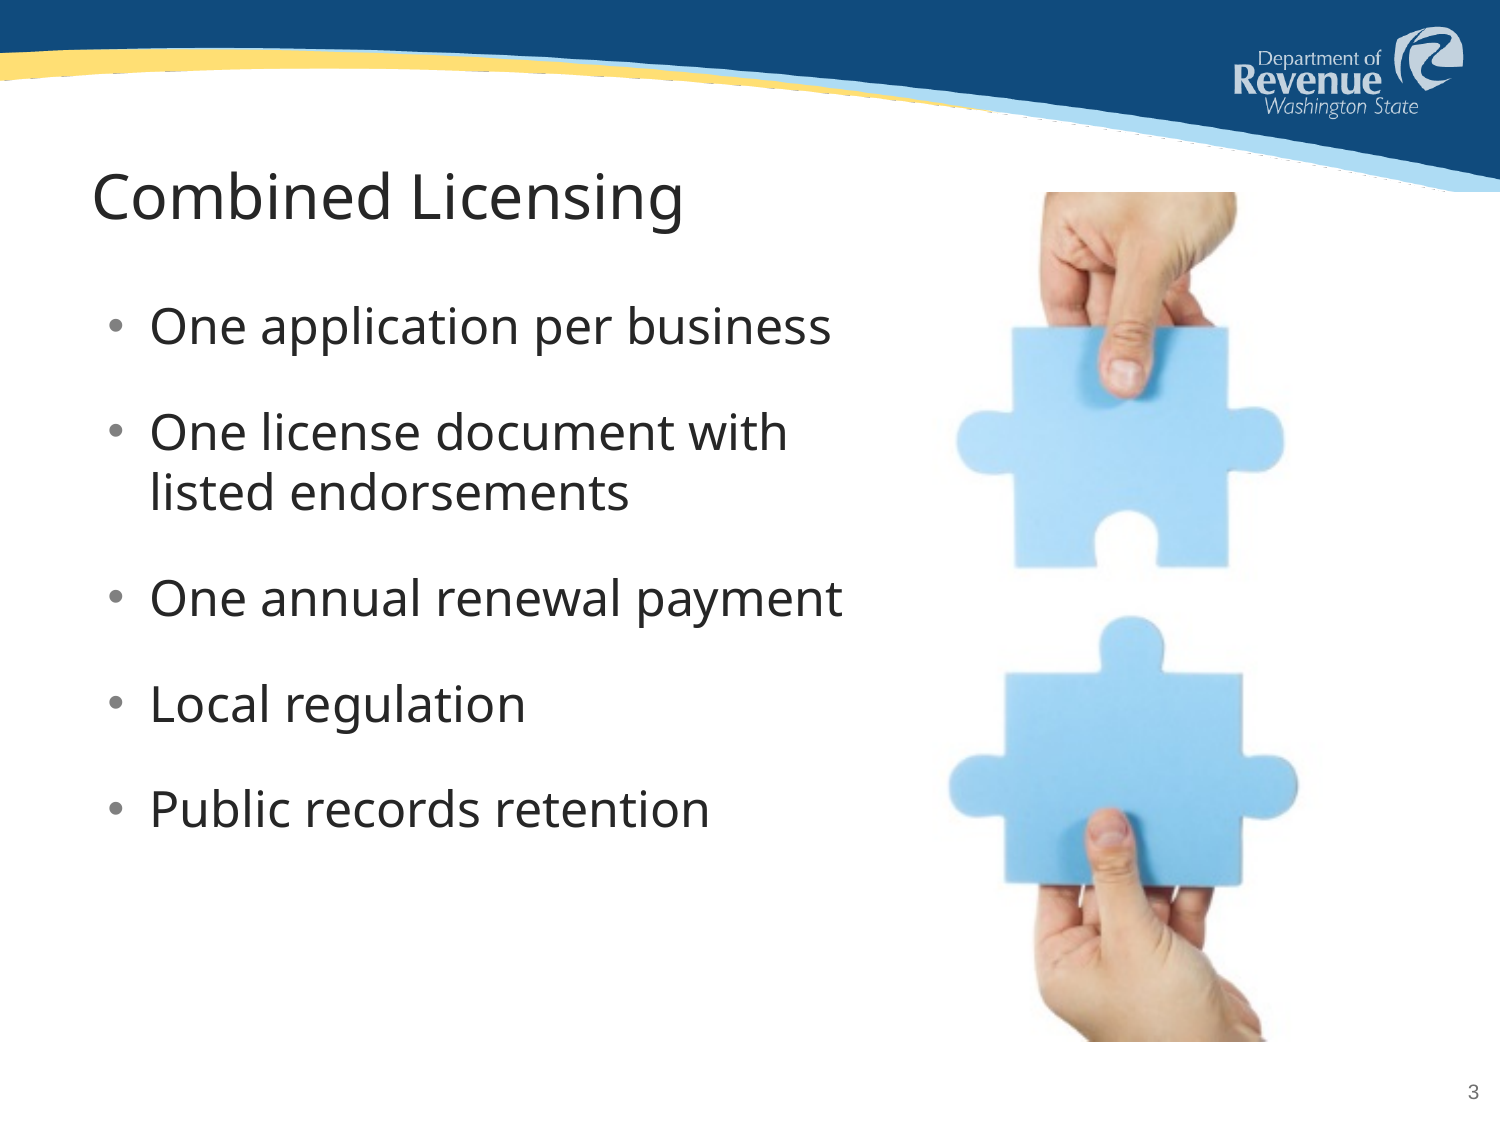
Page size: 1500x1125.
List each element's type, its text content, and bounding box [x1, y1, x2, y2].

picture [0, 0, 1500, 1042]
slide_number 3 [1400, 1053, 1495, 1112]
title Combined Licensing [76, 149, 1146, 239]
list One application per business One license document with listed endorsements One annual renewal payment Local regulation Public records retention [75, 287, 668, 1030]
